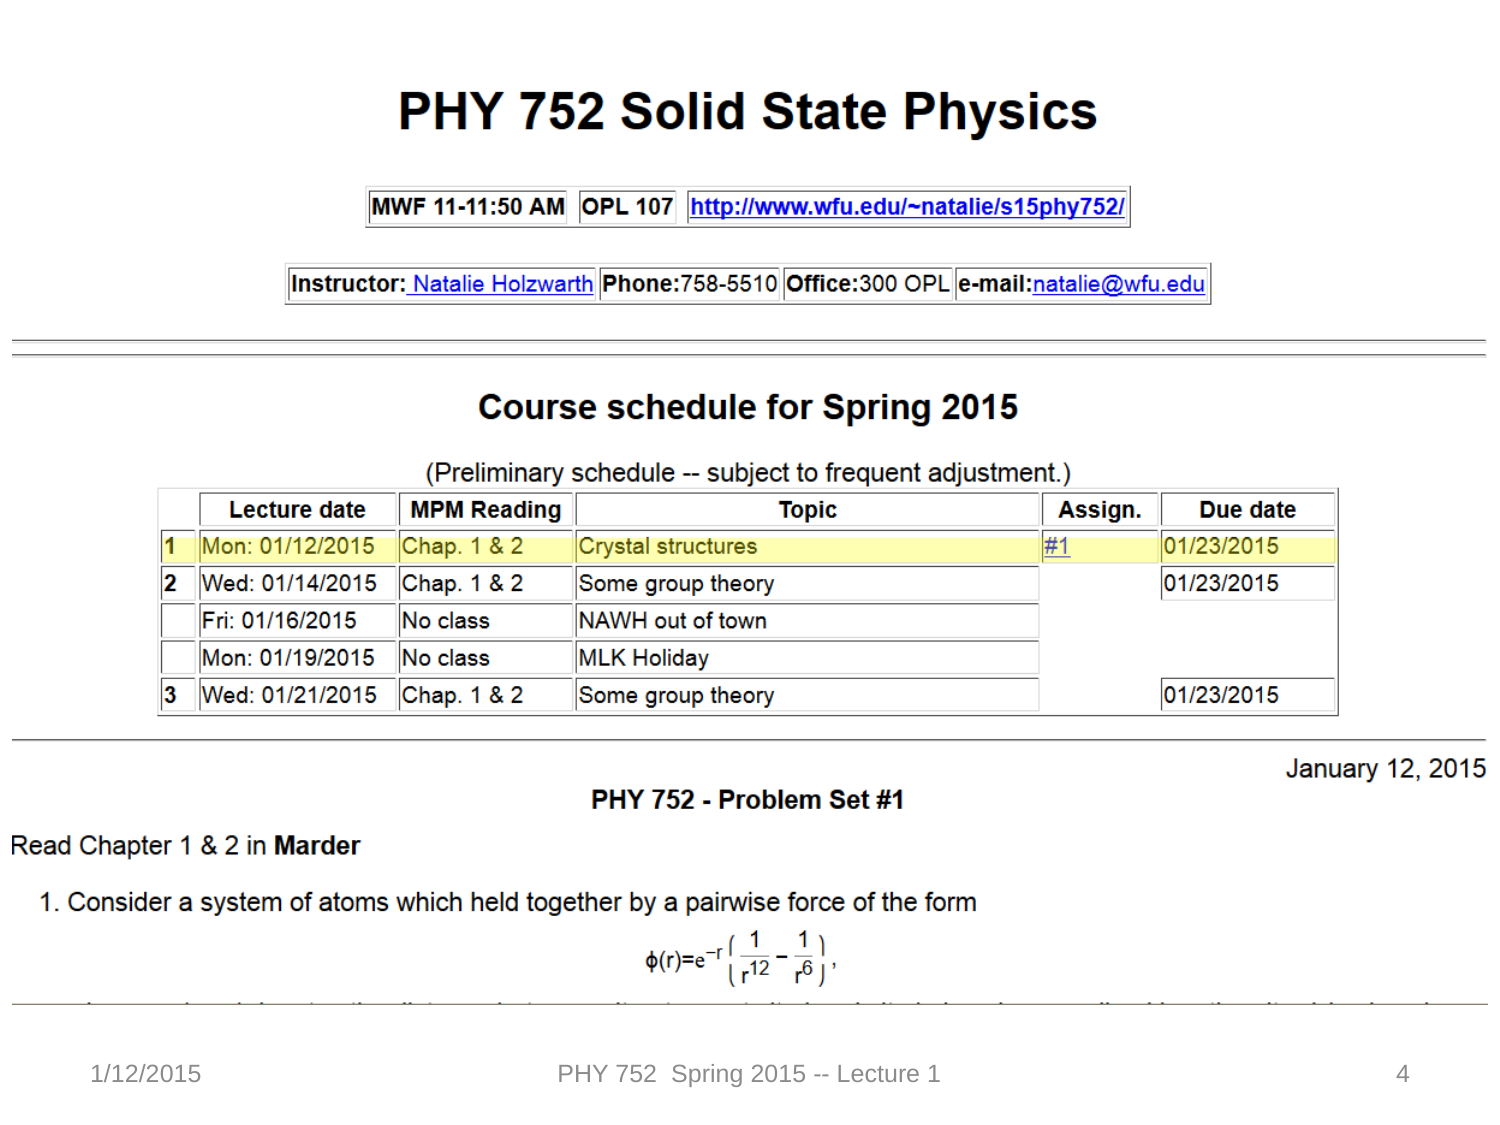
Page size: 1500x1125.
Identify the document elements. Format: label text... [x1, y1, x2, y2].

footer PHY 752 Spring 2015 -- Lecture 1 [512, 1042, 988, 1103]
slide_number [75, 1042, 425, 1103]
slide_number 4 [1074, 1042, 1425, 1103]
picture [12, 74, 1488, 1005]
